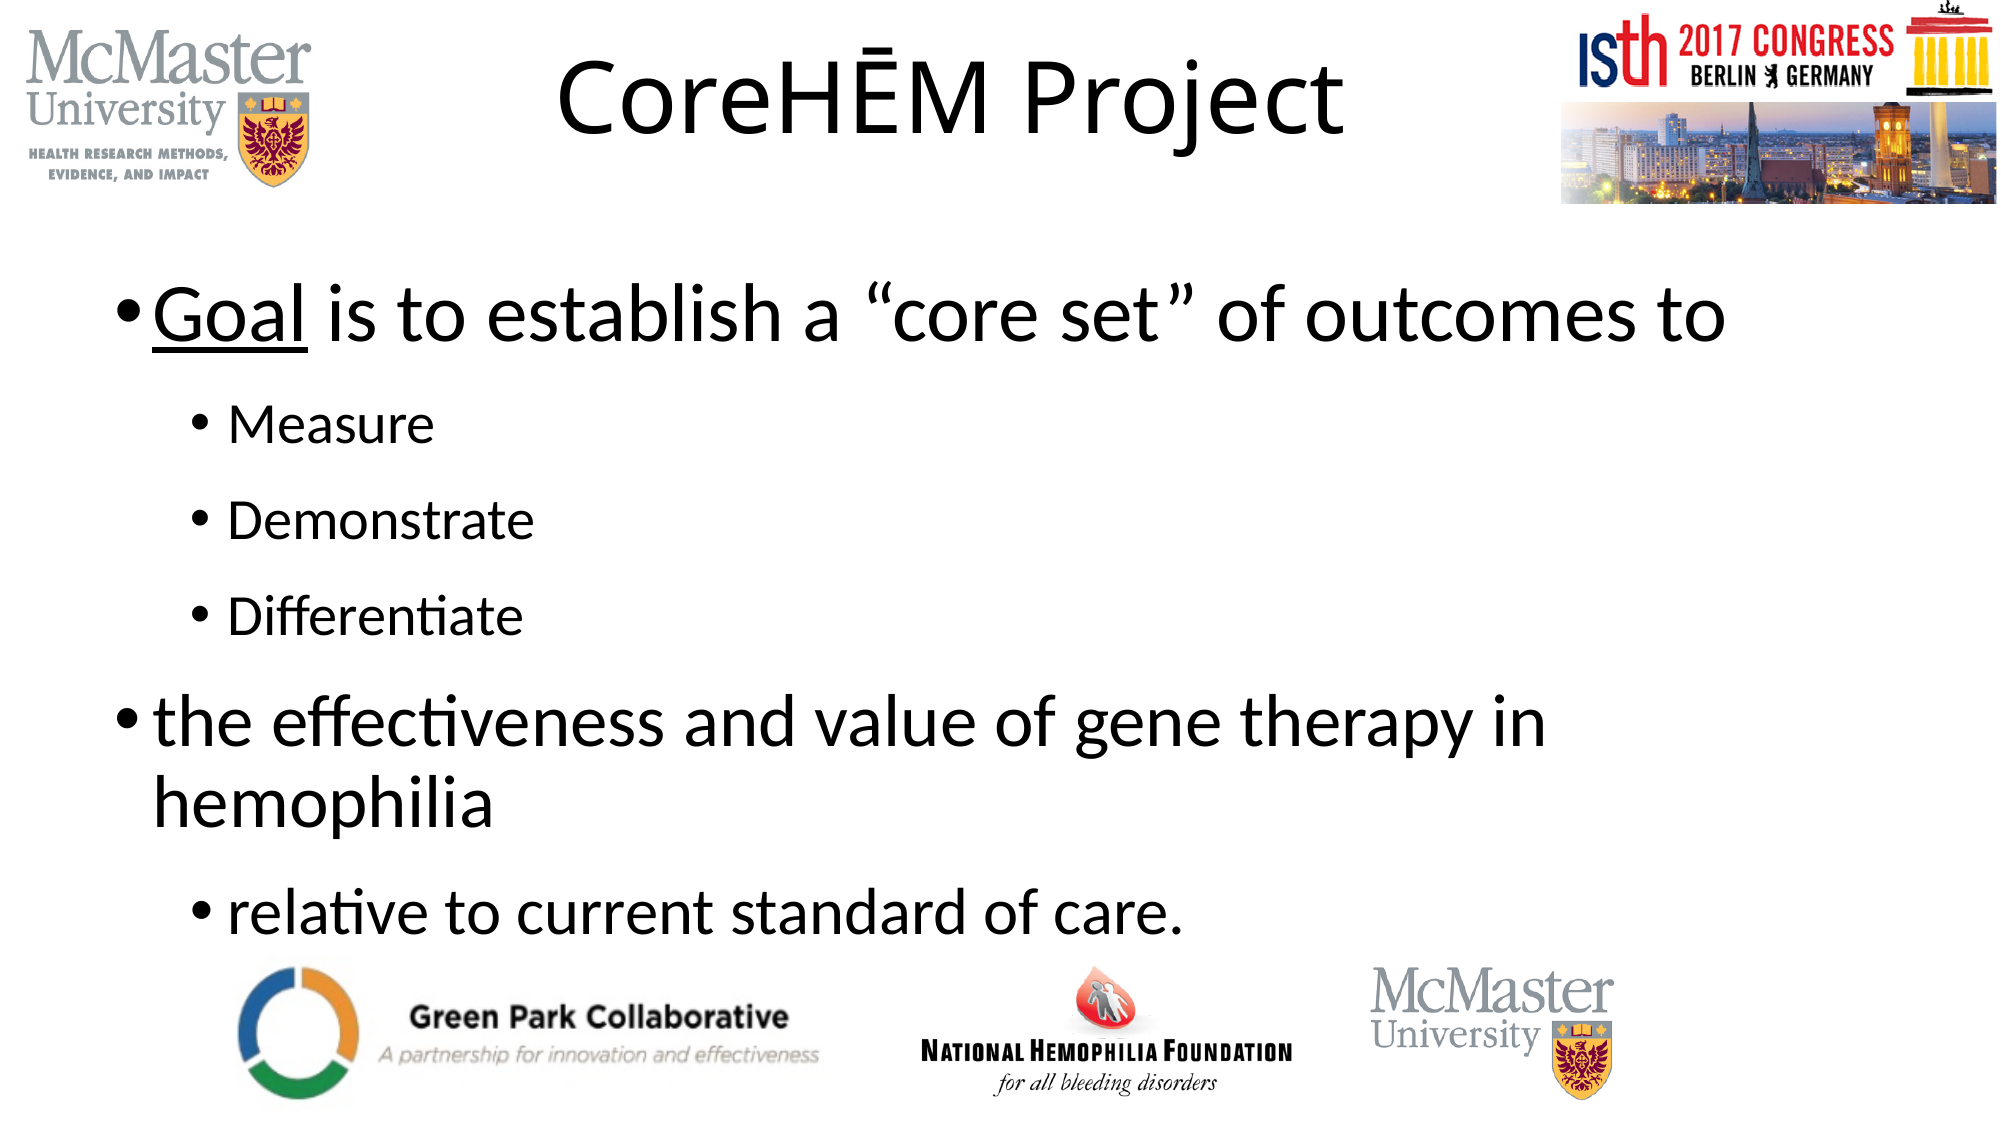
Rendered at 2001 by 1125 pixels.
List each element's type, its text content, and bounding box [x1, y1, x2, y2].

list Goal is to establish a “core set” of outcomes to Measure Demonstrate Differentiate the effectiveness and value of gene therapy in hemophilia relative to current standard of care. [99, 262, 1877, 1050]
title CoreHĒM Project [356, 0, 1545, 204]
picture [0, 0, 340, 204]
picture [198, 941, 847, 1122]
picture [1561, 0, 2000, 204]
picture [1365, 964, 1618, 1105]
picture [920, 944, 1293, 1125]
